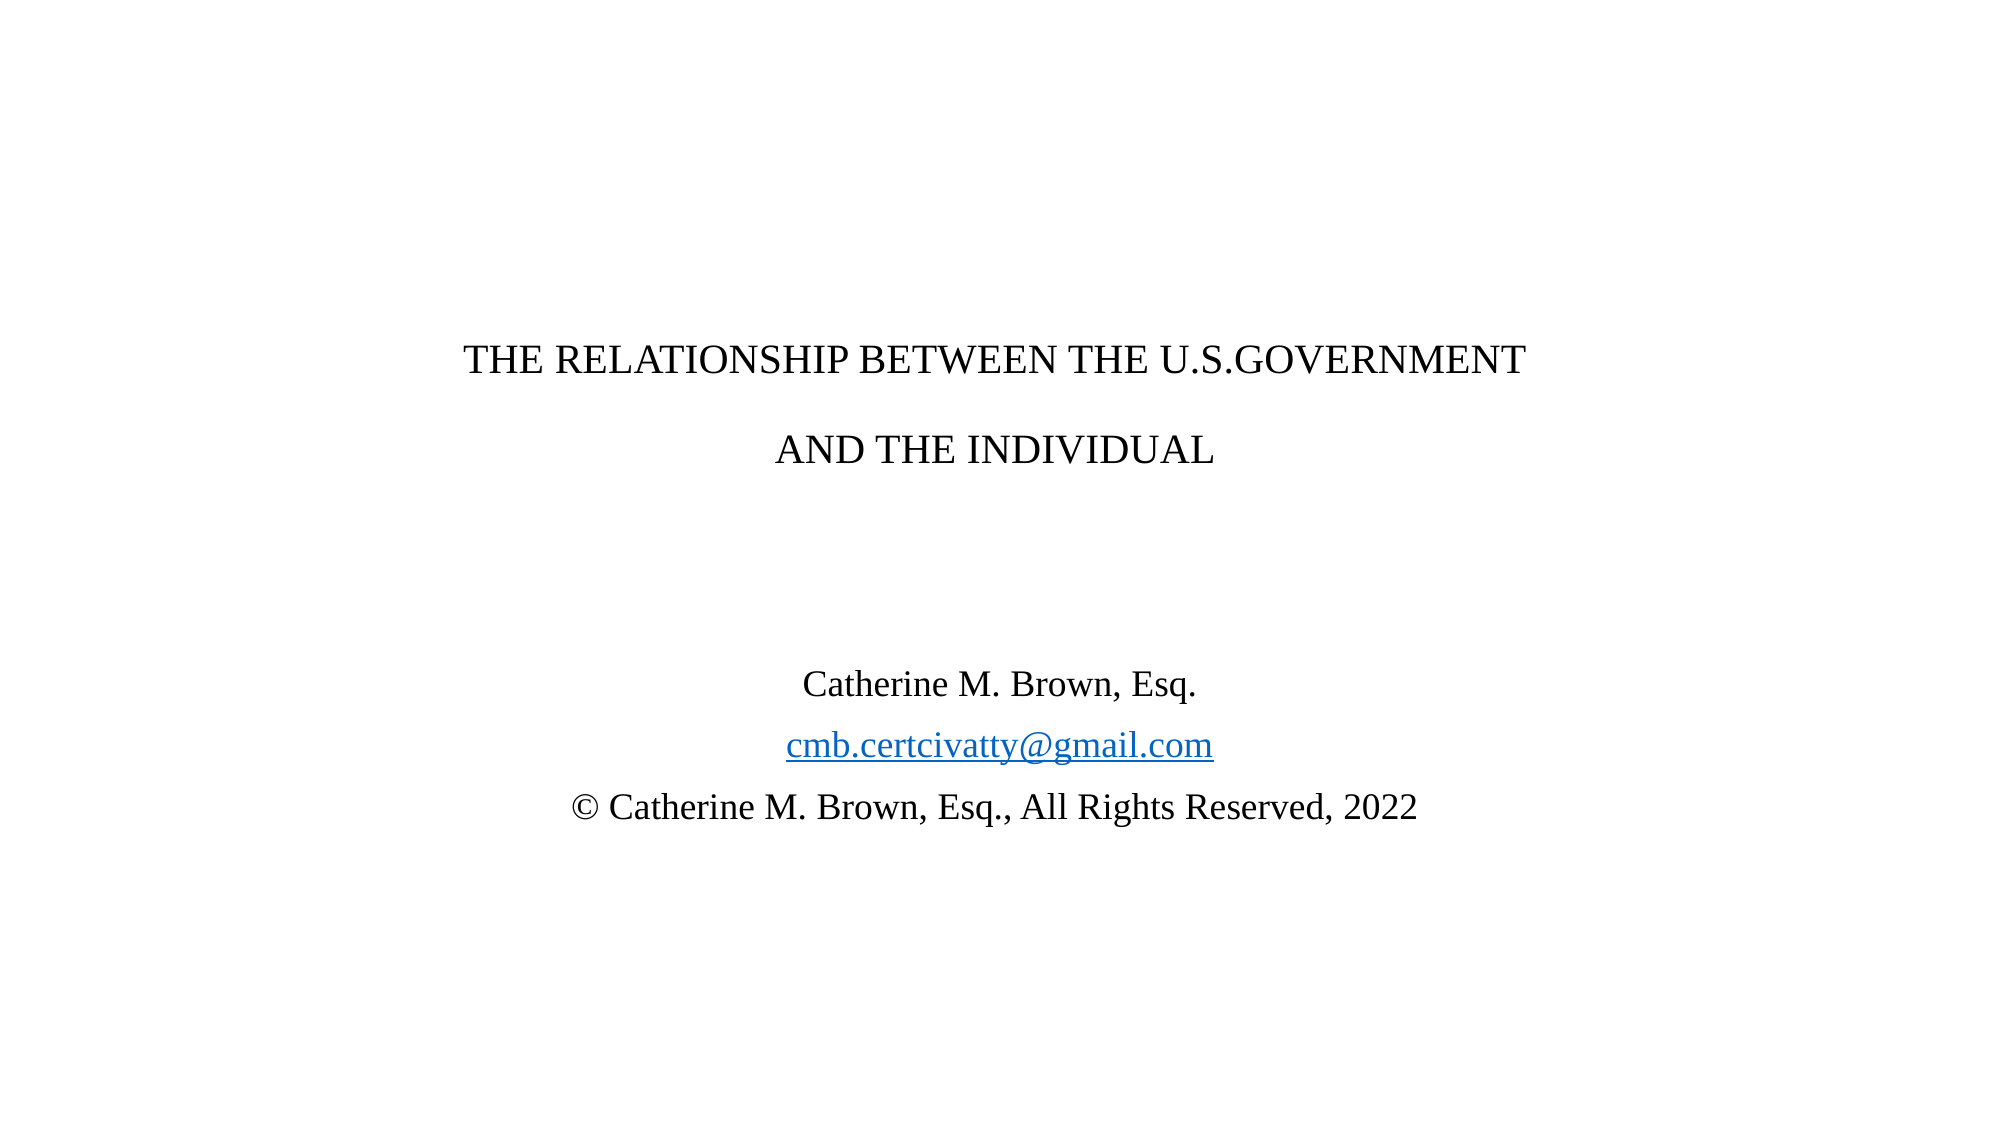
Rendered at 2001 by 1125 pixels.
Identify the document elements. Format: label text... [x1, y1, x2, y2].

title THE RELATIONSHIP BETWEEN THE U.S.GOVERNMENT AND THE INDIVIDUAL [249, 123, 1750, 576]
text_box [1226, 757, 1257, 864]
subtitle Catherine M. Brown, Esq. cmb.certcivatty@gmail.com © Catherine M. Brown, Esq., All Rights Reserved, 2022 [249, 590, 1750, 863]
